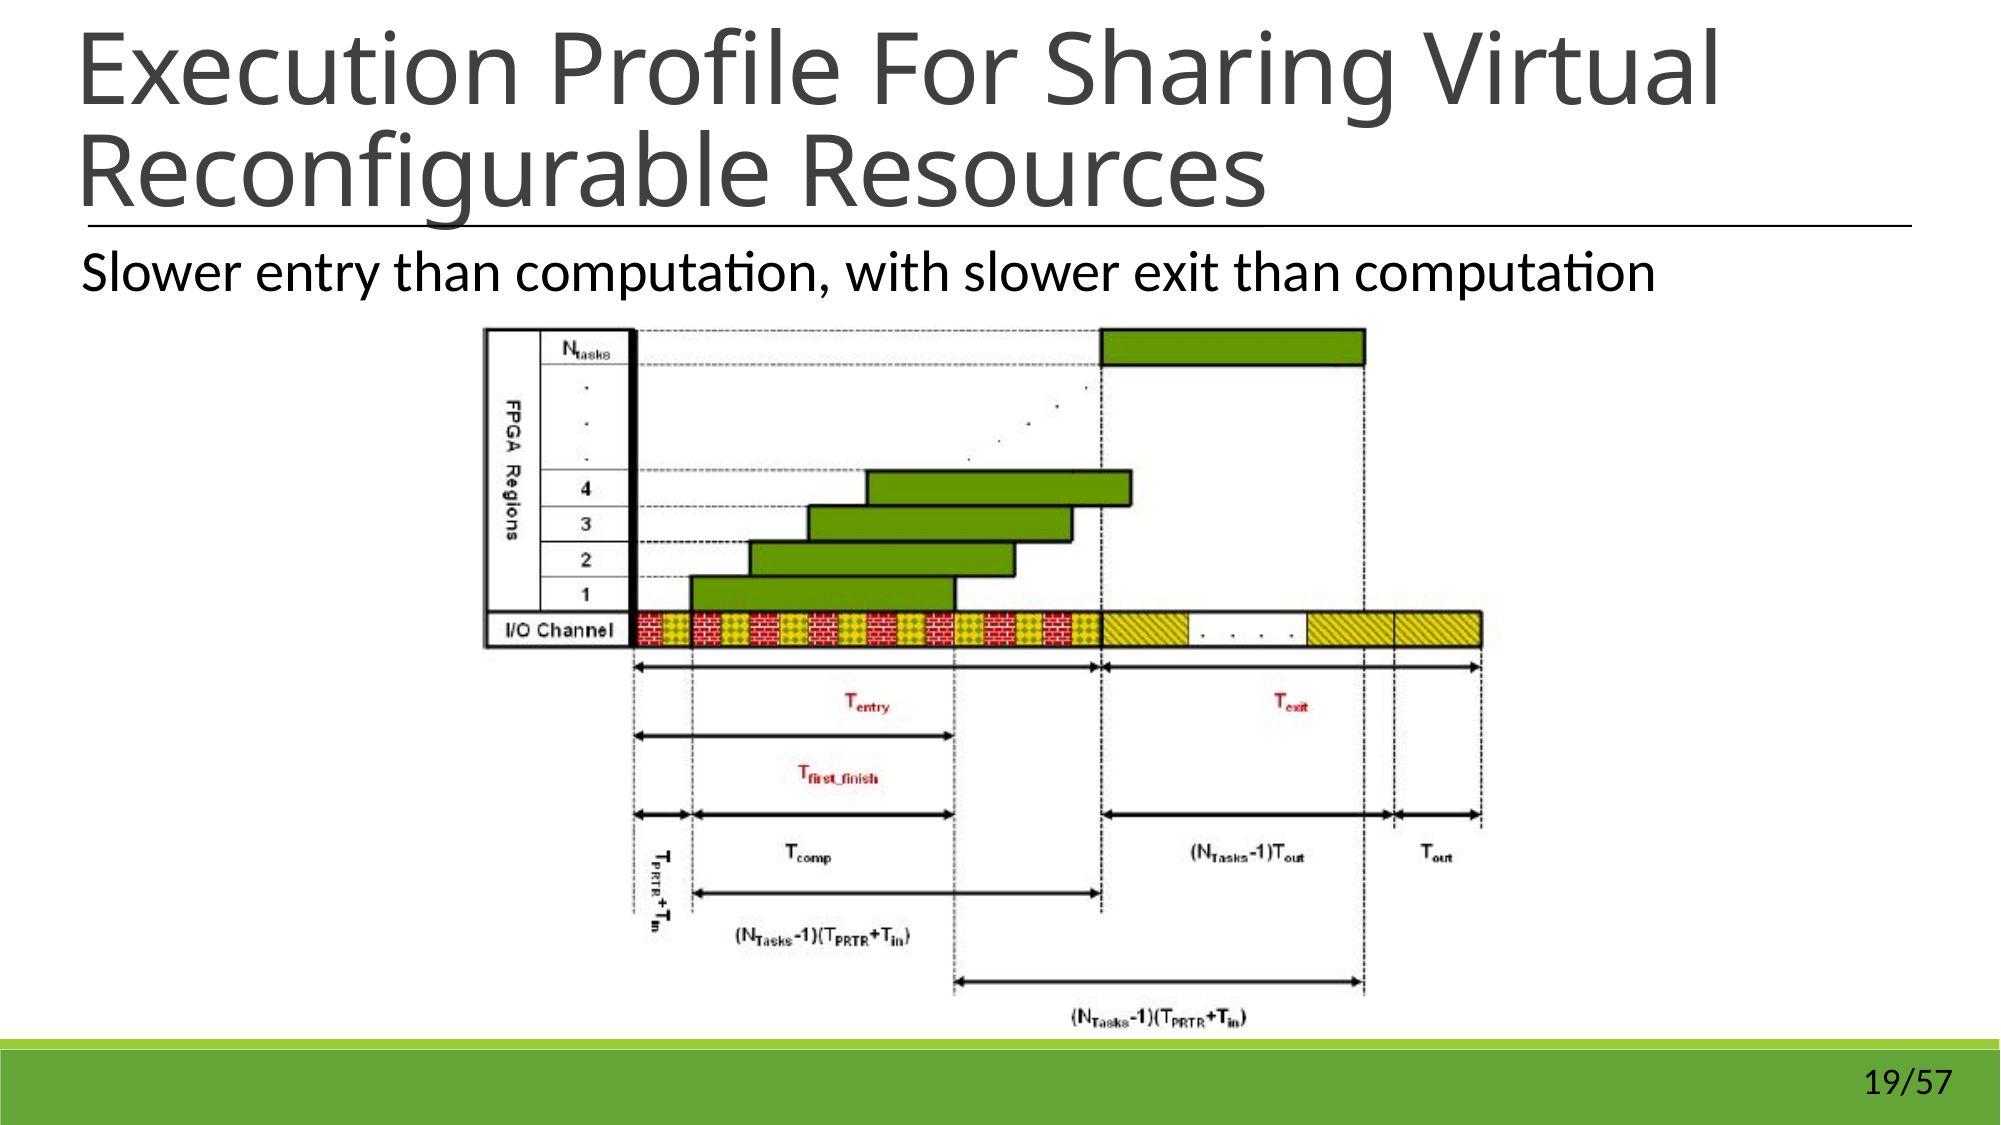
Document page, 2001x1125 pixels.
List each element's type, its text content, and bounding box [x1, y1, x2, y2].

text_box Slower entry than computation, with slower exit than computation [66, 226, 1891, 311]
text_box 19/57 [1847, 1049, 1973, 1110]
picture [349, 311, 1542, 1031]
text_box Execution Profile For Sharing Virtual Reconfigurable Resources [60, 15, 1940, 254]
